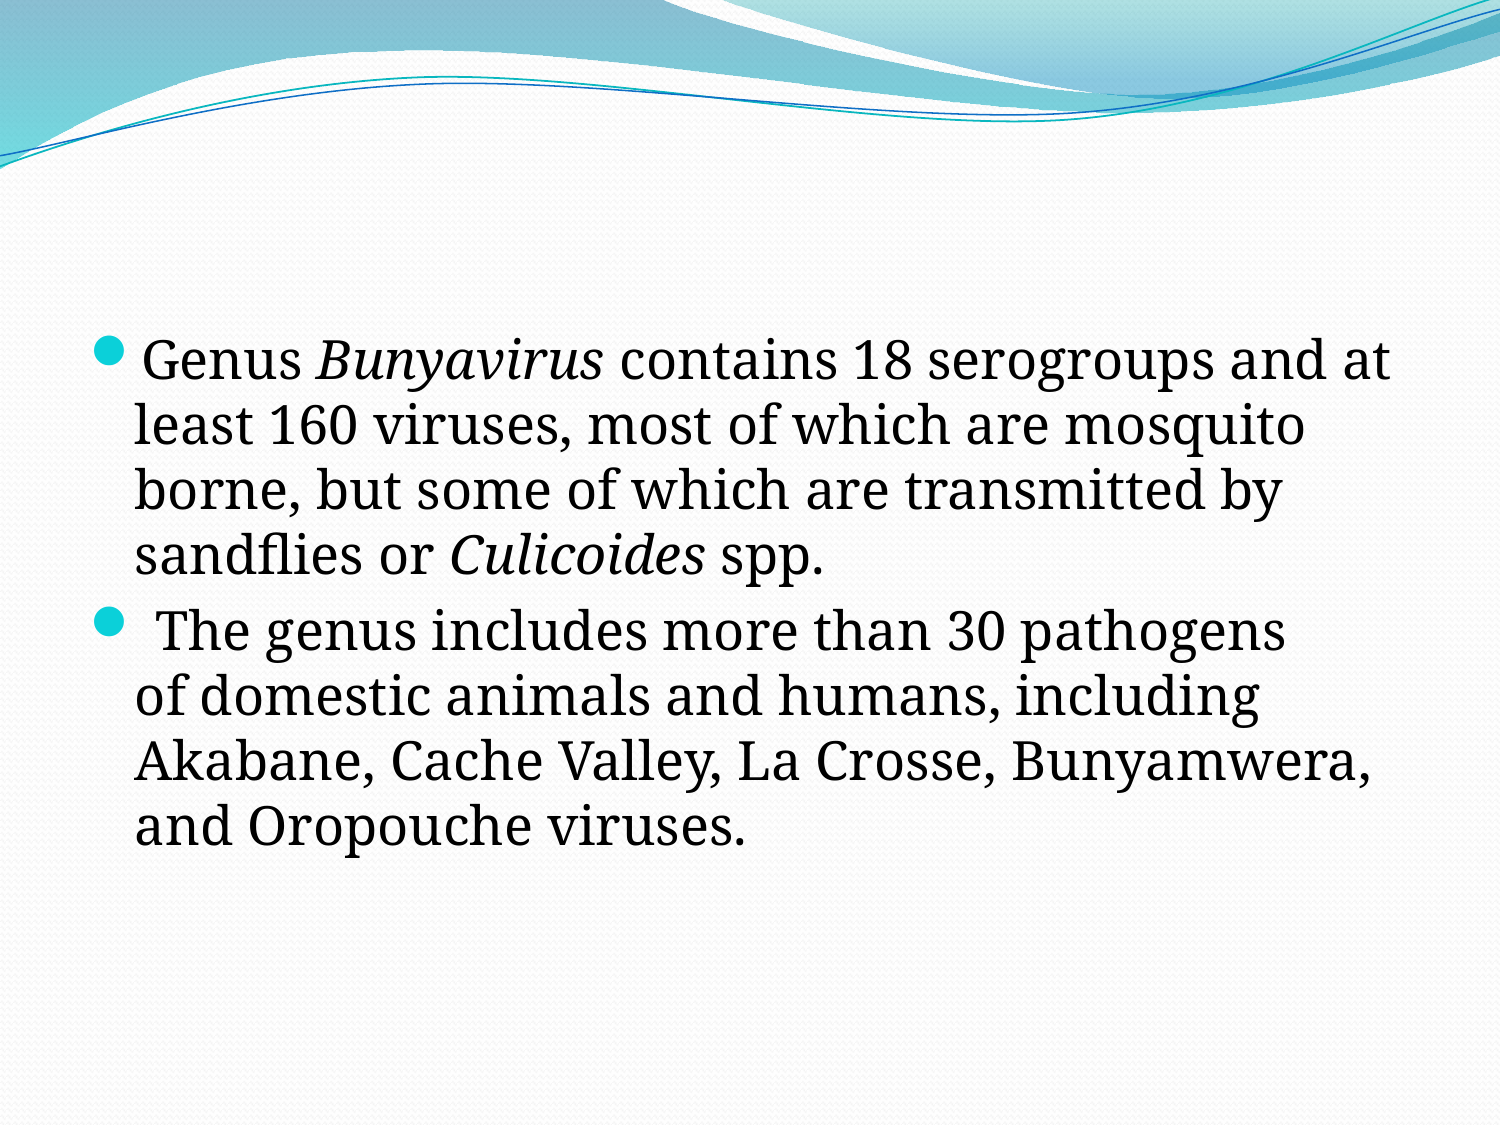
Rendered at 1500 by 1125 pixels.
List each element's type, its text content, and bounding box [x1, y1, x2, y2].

list Genus Bunyavirus contains 18 serogroups and at least 160 viruses, most of which are mosquito borne, but some of which are transmitted by sandflies or Culicoides spp. The genus includes more than 30 pathogens of domestic animals and humans, including Akabane, Cache Valley, La Crosse, Bunyamwera, and Oropouche viruses. [75, 317, 1425, 1038]
